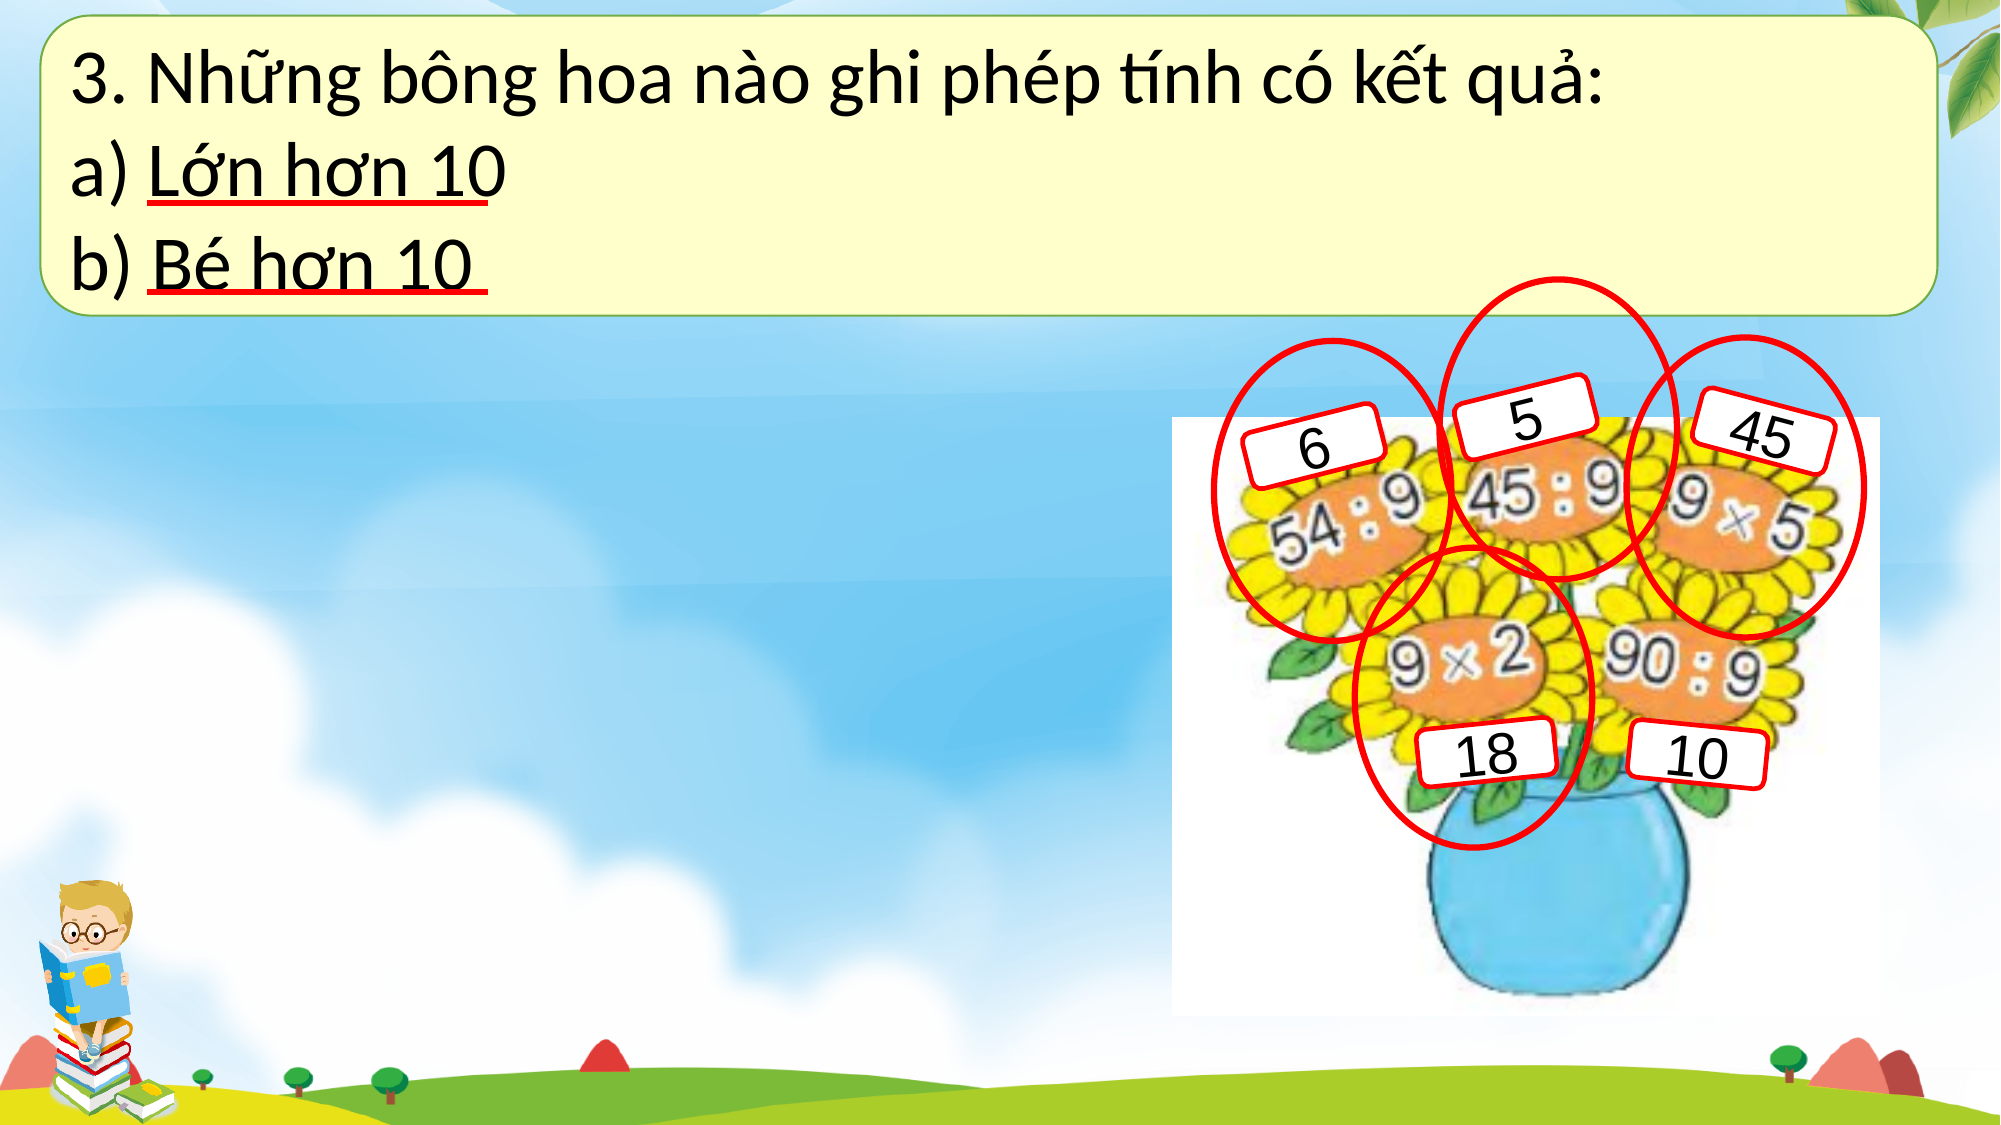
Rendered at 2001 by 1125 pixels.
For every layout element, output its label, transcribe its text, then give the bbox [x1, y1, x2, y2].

text_box 3. Những bông hoa nào ghi phép tính có kết quả: a) Lớn hơn 10 b) Bé hơn 10 [39, 14, 1939, 317]
text_box [1669, 336, 1852, 417]
text_box [1438, 278, 1678, 417]
picture [0, 0, 2000, 1125]
text_box [1228, 339, 1438, 417]
